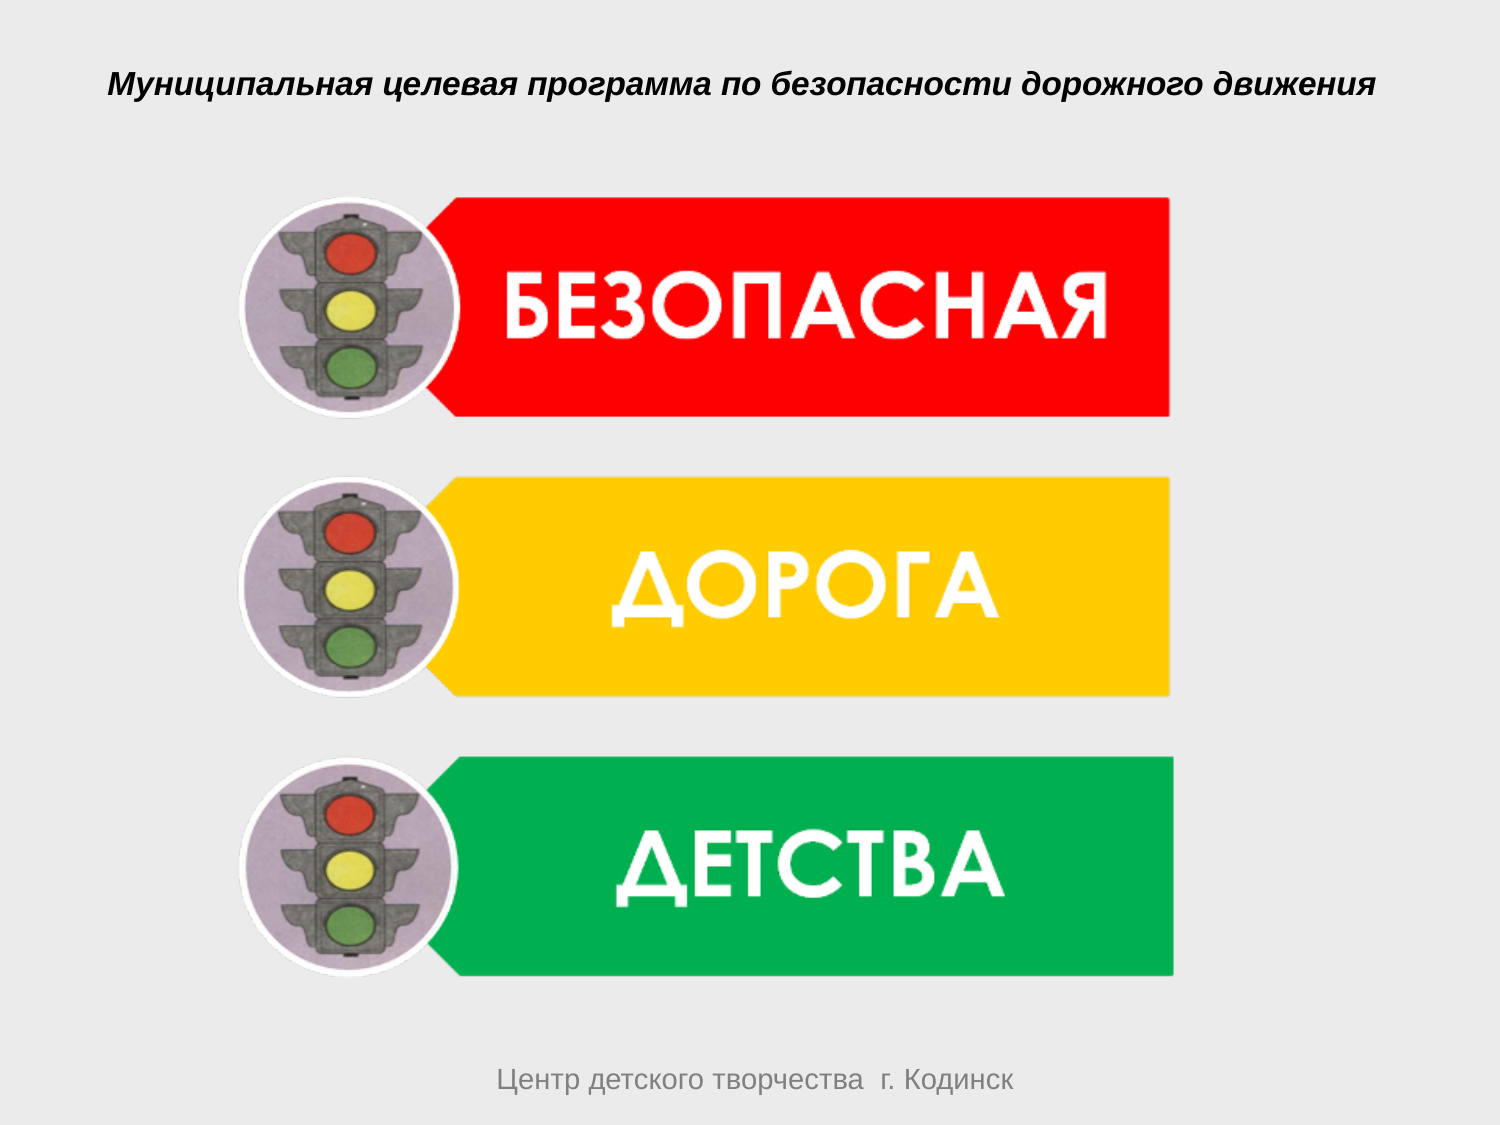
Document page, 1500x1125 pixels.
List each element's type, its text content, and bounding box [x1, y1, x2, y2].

text_box Муниципальная целевая программа по безопасности дорожного движения [70, 46, 1489, 129]
text_box Центр детского творчества г. Кодинск [481, 1052, 1029, 1103]
picture [88, 196, 1321, 978]
